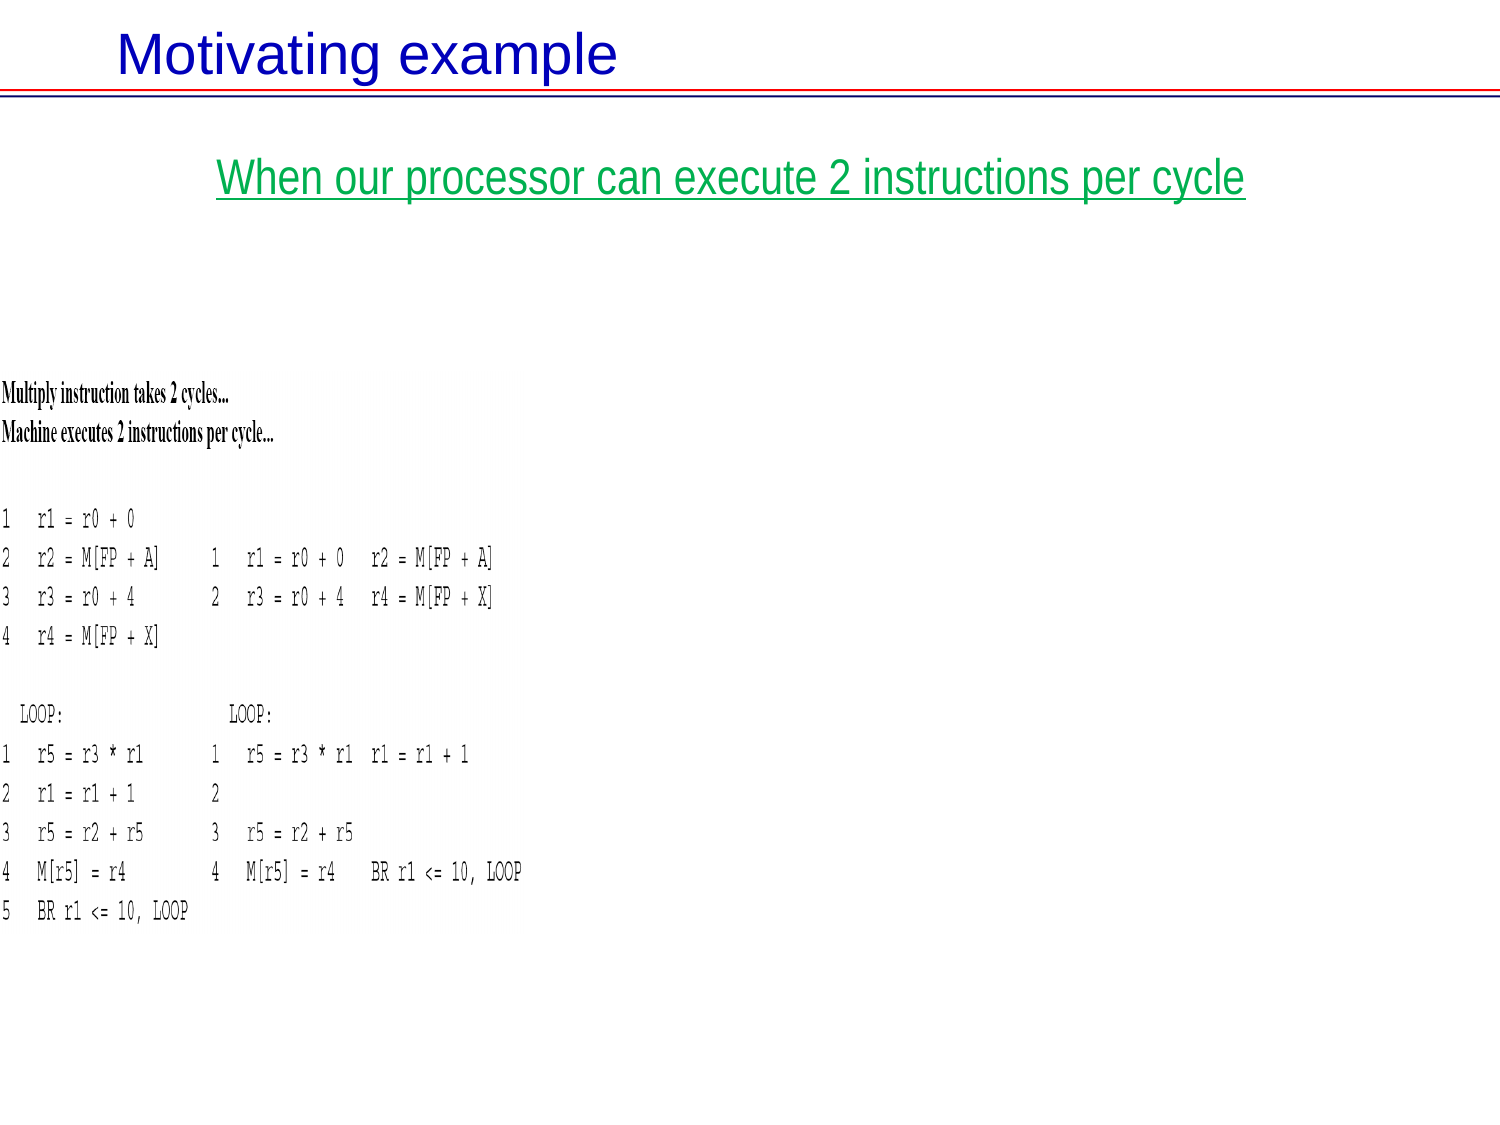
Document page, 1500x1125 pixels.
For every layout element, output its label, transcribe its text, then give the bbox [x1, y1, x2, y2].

text_box When our processor can execute 2 instructions per cycle [63, 137, 1400, 213]
title Motivating example [101, 14, 1399, 88]
picture [0, 371, 526, 935]
